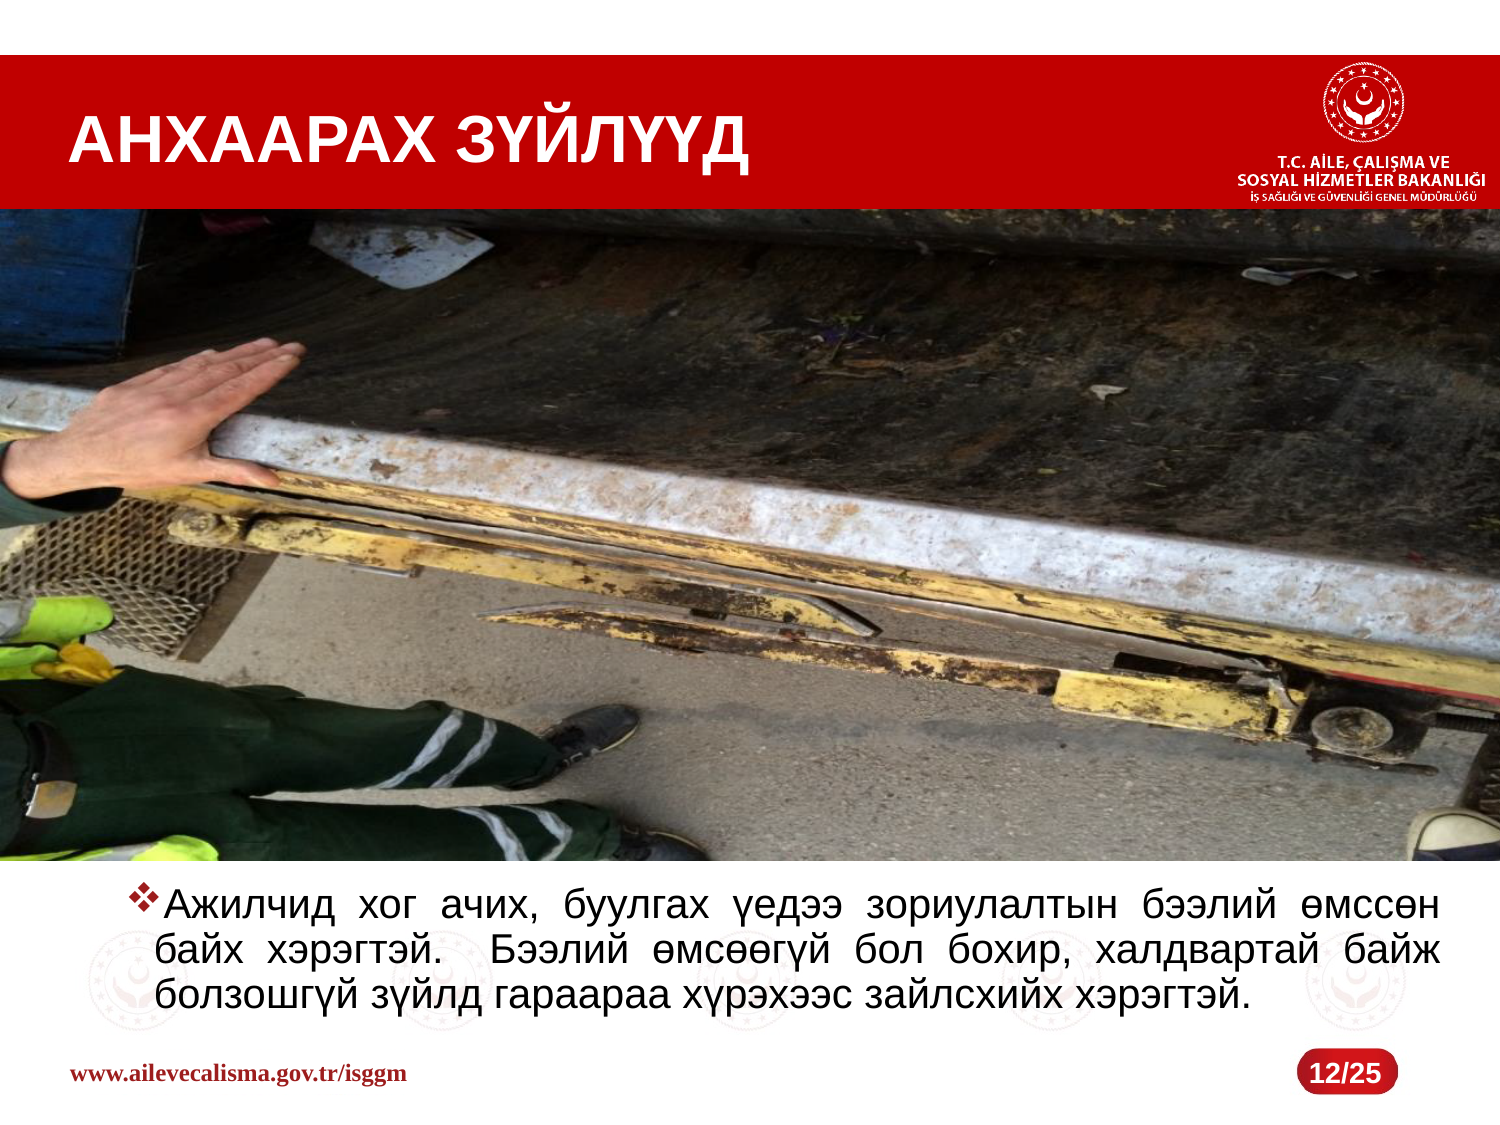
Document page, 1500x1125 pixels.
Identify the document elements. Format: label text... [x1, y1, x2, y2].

picture [0, 209, 1500, 1125]
slide_number 12/25 [1059, 1042, 1397, 1103]
title АНХААРАХ ЗҮЙЛҮҮД [52, 39, 1185, 209]
picture [0, 0, 1500, 55]
picture [1237, 62, 1485, 203]
list Ажилчид хог ачих, буулгах үедээ зориулалтын бээлий өмссөн байх хэрэгтэй. Бээлий өмсөөгүй бол бохир, халдвартай байж болзошгүй зүйлд гараараа хүрэхээс зайлсхийх хэрэгтэй. [110, 861, 1456, 1041]
